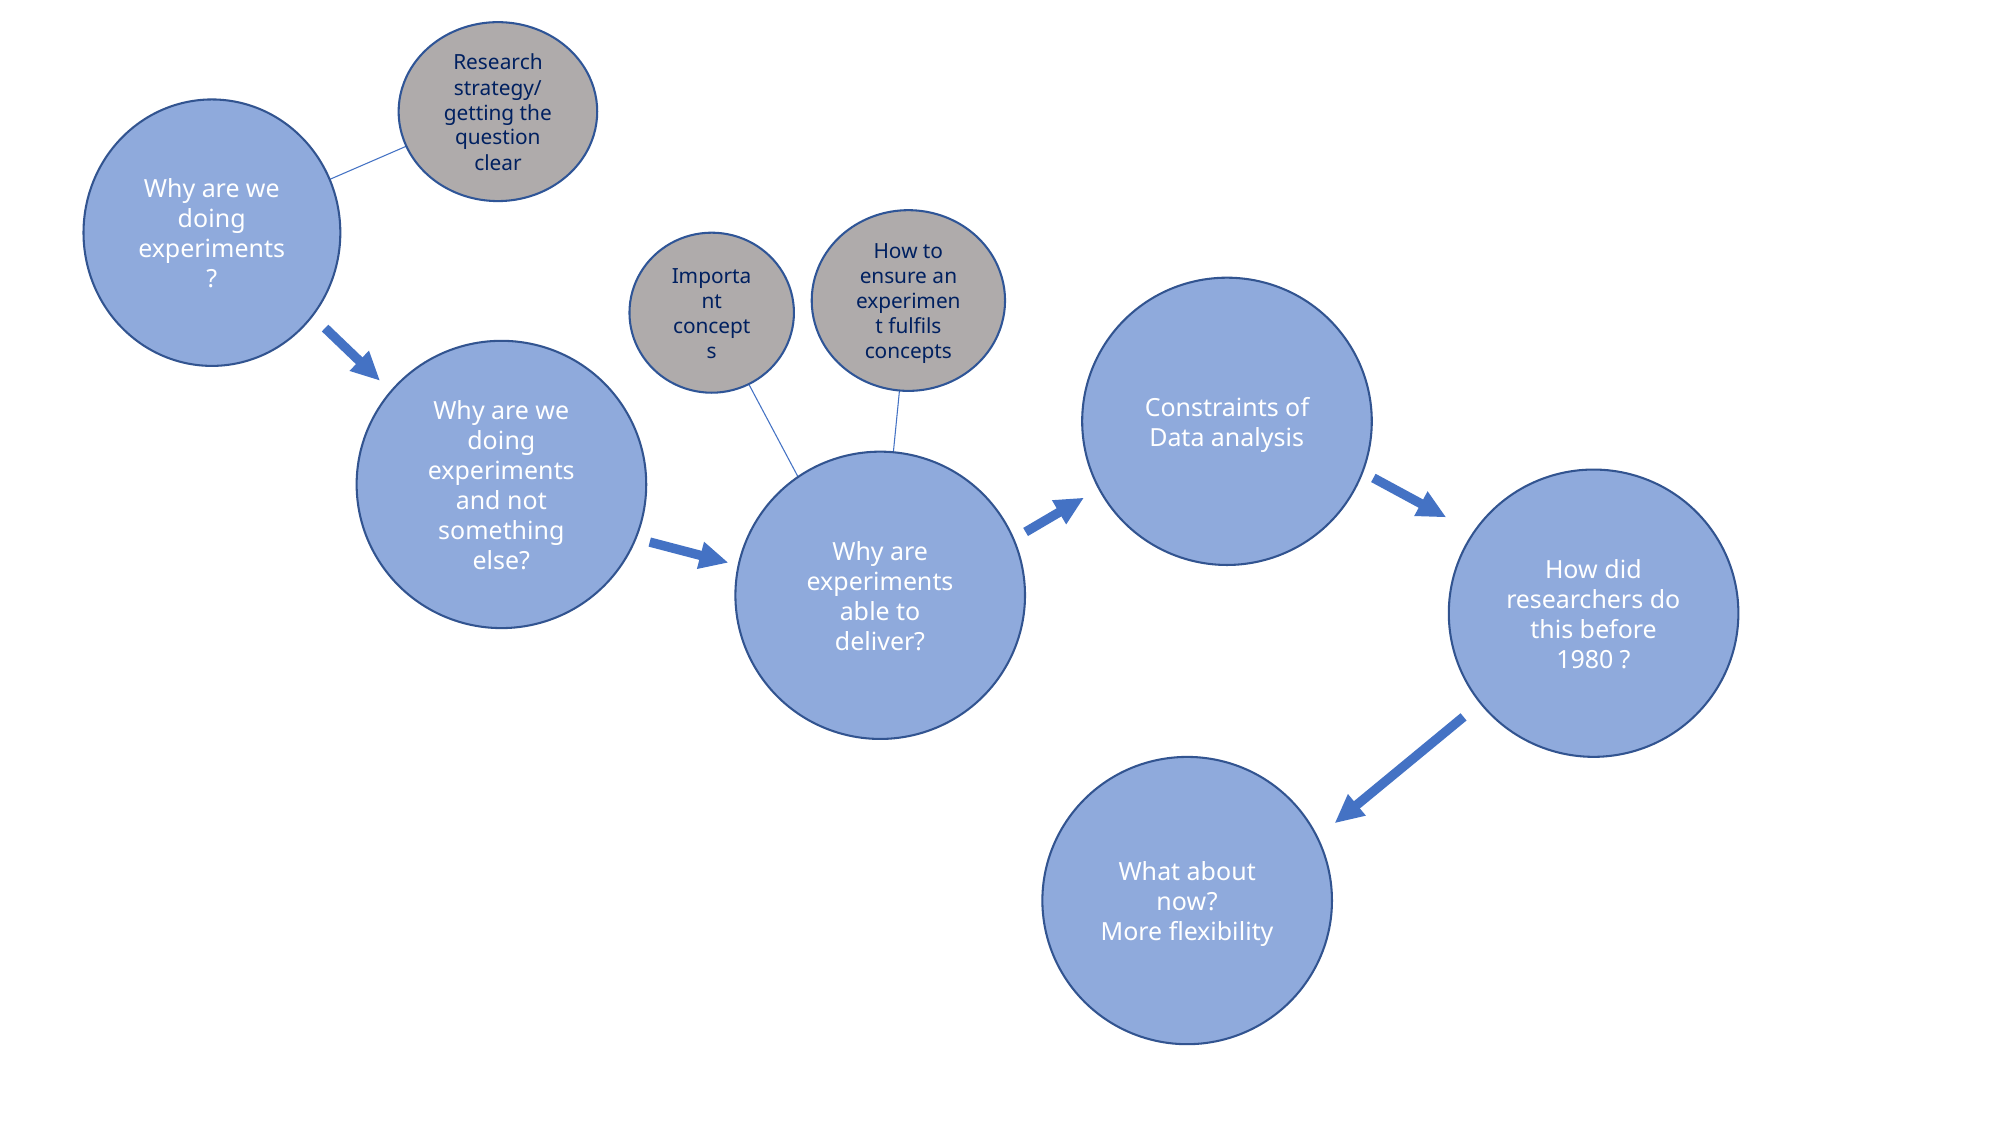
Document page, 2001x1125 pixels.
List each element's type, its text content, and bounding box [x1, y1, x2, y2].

text_box Why are experiments able to deliver? [734, 450, 1027, 740]
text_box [649, 541, 728, 563]
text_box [248, 121, 465, 215]
text_box How to ensure an experiment fulfils concepts [810, 209, 1007, 392]
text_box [1025, 498, 1084, 532]
text_box How did researchers do this before 1980 ? [1447, 468, 1740, 758]
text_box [325, 327, 380, 381]
text_box Research strategy/ getting the question clear [397, 21, 599, 203]
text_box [707, 306, 820, 518]
text_box What about now? More flexibility [1041, 755, 1334, 1046]
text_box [1373, 477, 1446, 518]
text_box Why are we doing experiments? [82, 98, 342, 367]
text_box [880, 300, 909, 585]
text_box Constraints of Data analysis [1081, 276, 1373, 567]
text_box Important concepts [628, 231, 795, 394]
text_box Why are we doing experiments and not something else? [355, 339, 648, 630]
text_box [1335, 716, 1464, 823]
